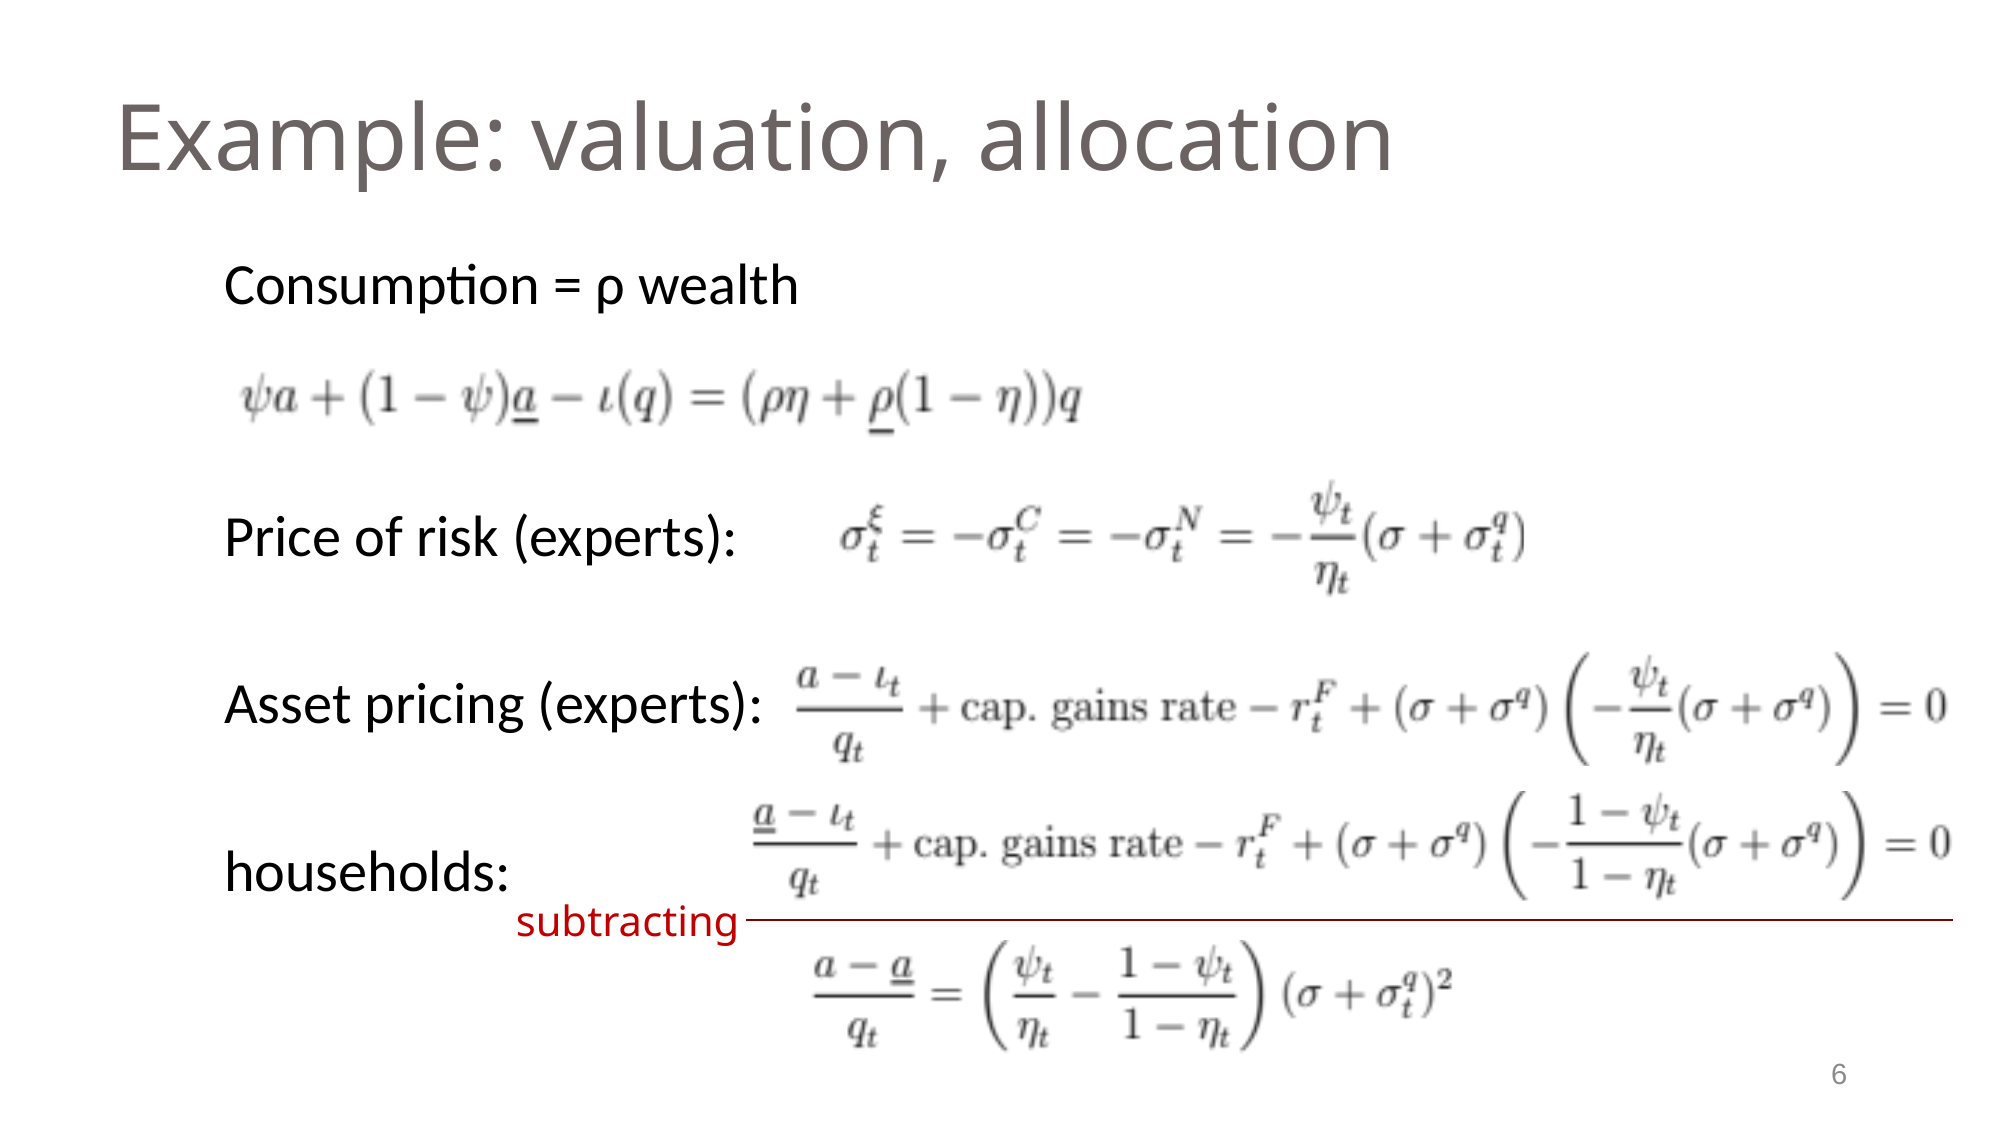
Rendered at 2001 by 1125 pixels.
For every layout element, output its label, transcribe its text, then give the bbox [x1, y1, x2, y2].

picture [789, 650, 1952, 766]
slide_number 6 [1412, 1042, 1863, 1103]
text_box subtracting [463, 887, 793, 953]
picture [746, 791, 1953, 901]
title Example: valuation, allocation [99, 34, 1900, 247]
picture [810, 940, 1453, 1054]
picture [838, 478, 1525, 598]
picture [234, 367, 1093, 442]
list Consumption = ρ wealth Price of risk (experts): Asset pricing (experts): households: [209, 246, 1784, 1063]
